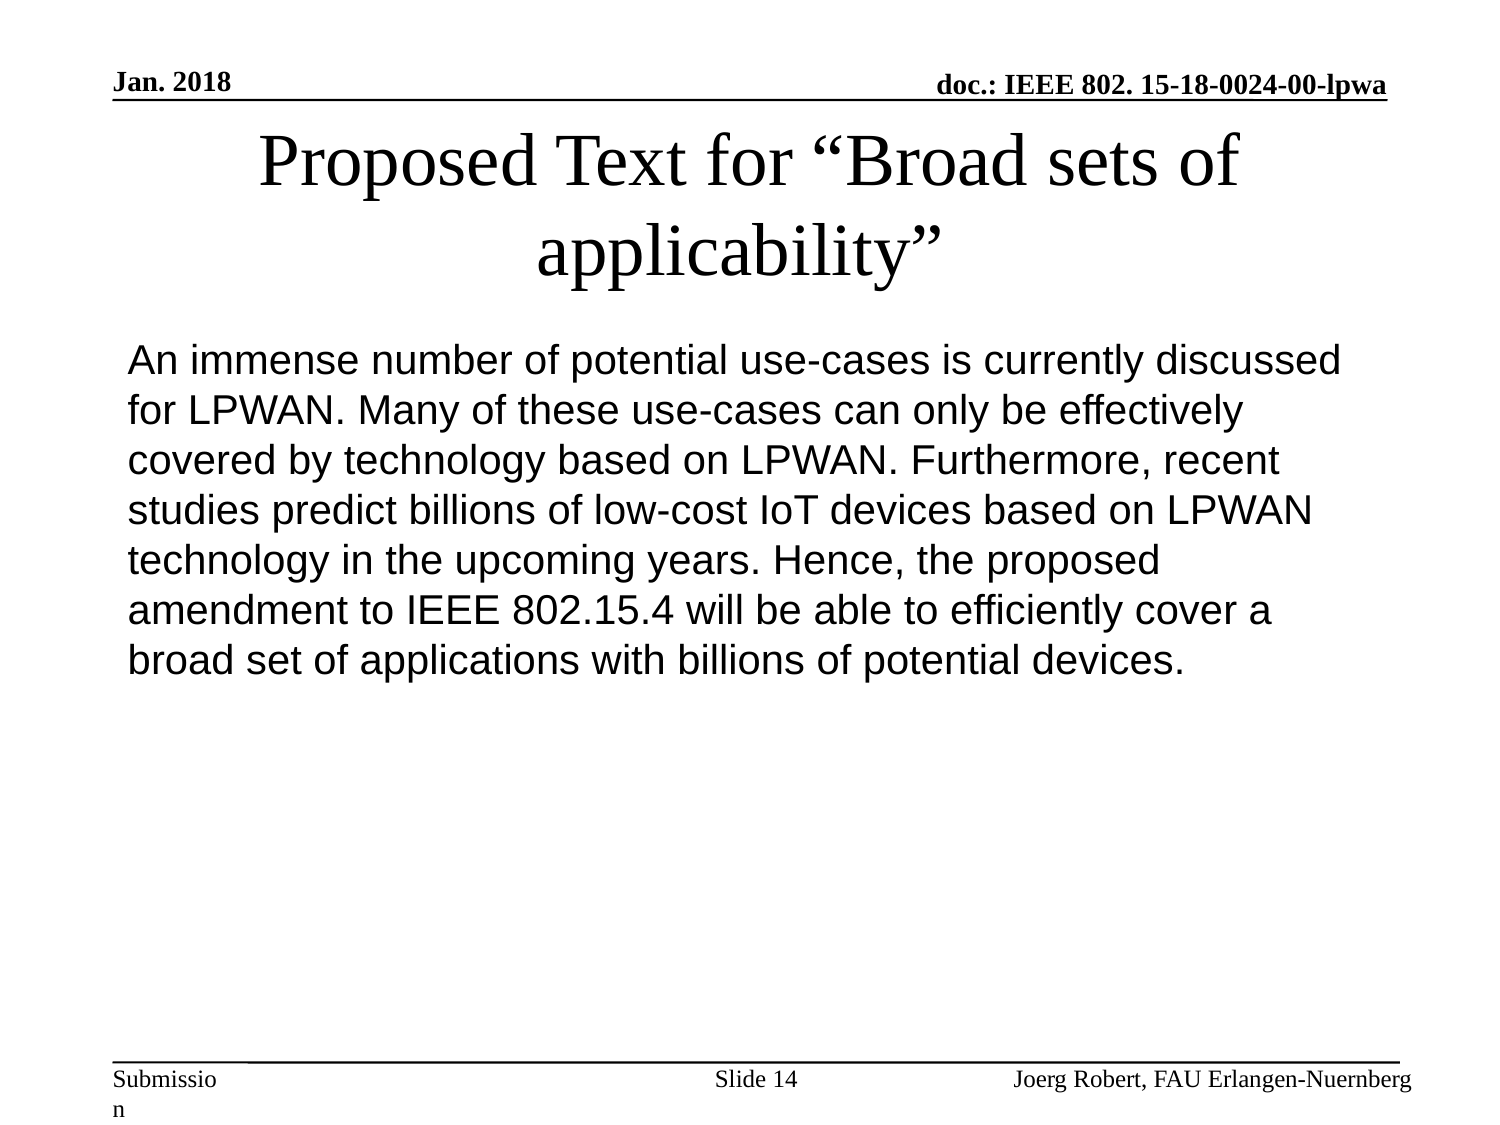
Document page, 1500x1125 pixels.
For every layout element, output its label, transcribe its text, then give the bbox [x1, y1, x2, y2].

slide_number Slide 14 [712, 1062, 800, 1093]
footer Joerg Robert, FAU Erlangen-Nuernberg [900, 1062, 1413, 1093]
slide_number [112, 62, 375, 98]
title Proposed Text for “Broad sets of applicability” [112, 112, 1388, 288]
list An immense number of potential use-cases is currently discussed for LPWAN. Many of these use-cases can only be effectively covered by technology based on LPWAN. Furthermore, recent studies predict billions of low-cost IoT devices based on LPWAN technology in the upcoming years. Hence, the proposed amendment to IEEE 802.15.4 will be able to efficiently cover a broad set of applications with billions of potential devices. [112, 324, 1388, 1000]
